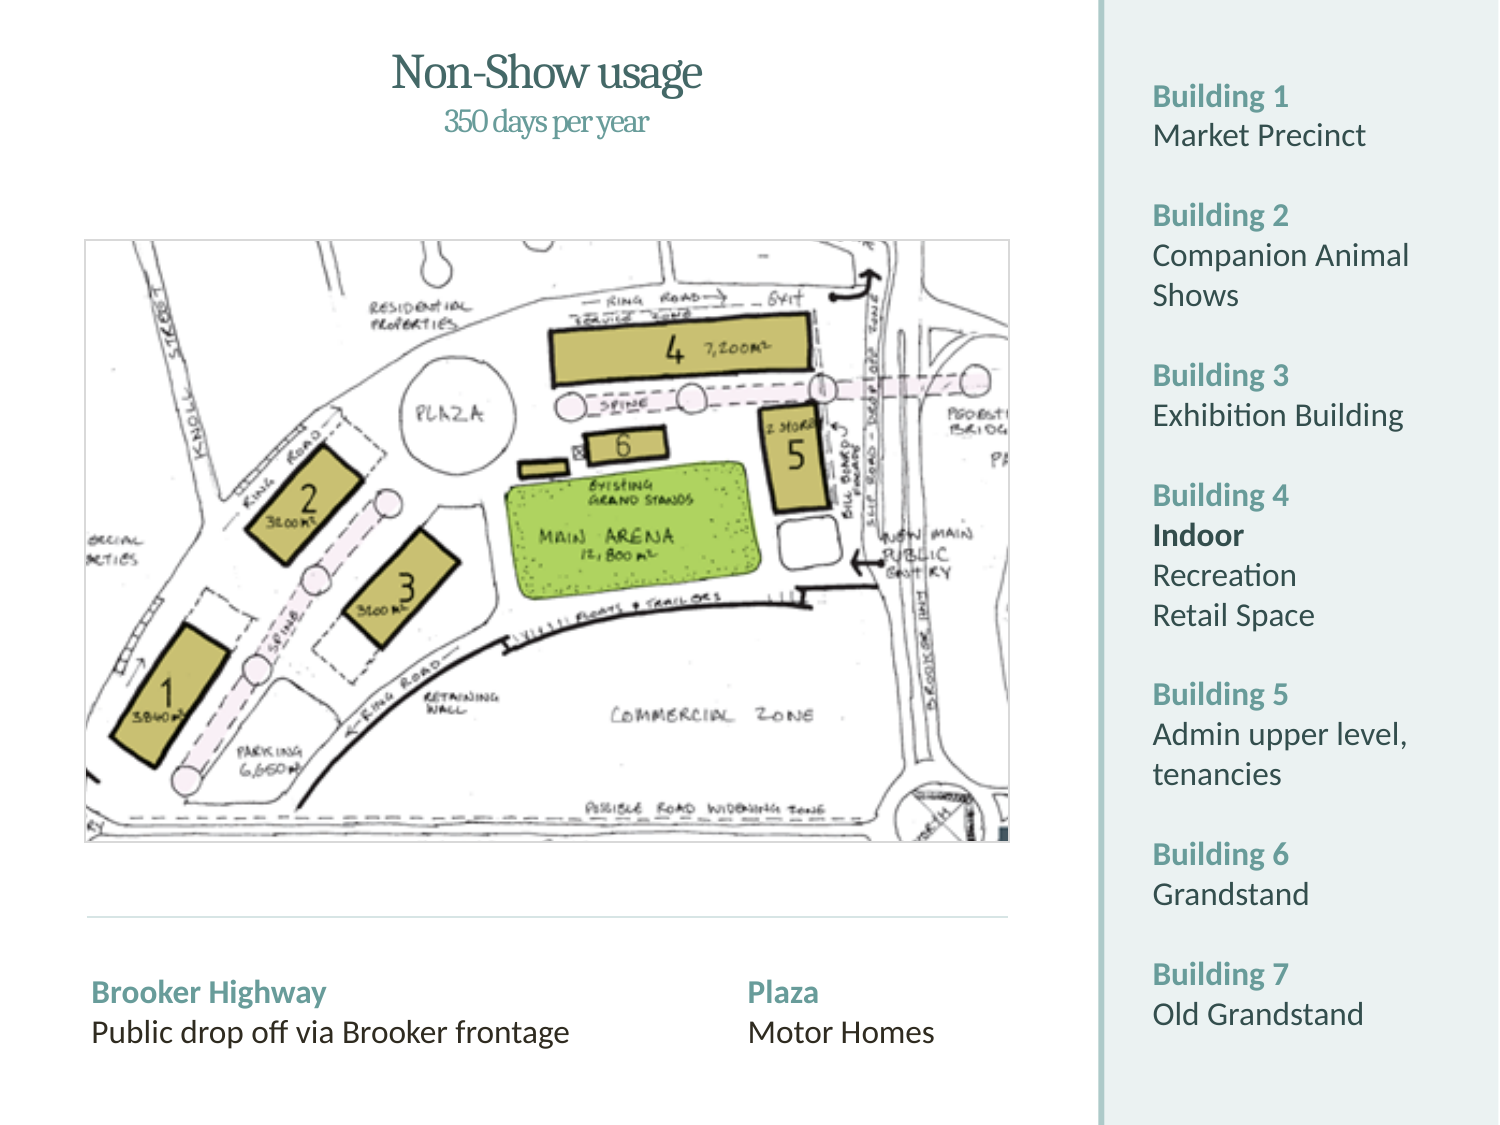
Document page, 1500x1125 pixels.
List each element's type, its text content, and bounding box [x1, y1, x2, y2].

picture [85, 240, 1009, 842]
title Non-Show usage 350 days per year [85, 30, 1009, 209]
text_box [0, 0, 1096, 1125]
text_box Brooker Highway Public drop off via Brooker frontage [76, 962, 680, 1058]
text_box [1106, 0, 1500, 1125]
text_box Building 1 Market Precinct Building 2 Companion Animal Shows Building 3 Exhibition Building Building 4 Indoor Recreation Retail Space Building 5 Admin upper level, tenancies Building 6 Grandstand Building 7 Old Grandstand [1137, 66, 1471, 1080]
text_box [1096, 0, 1106, 1125]
text_box Plaza Motor Homes [732, 962, 1010, 1058]
